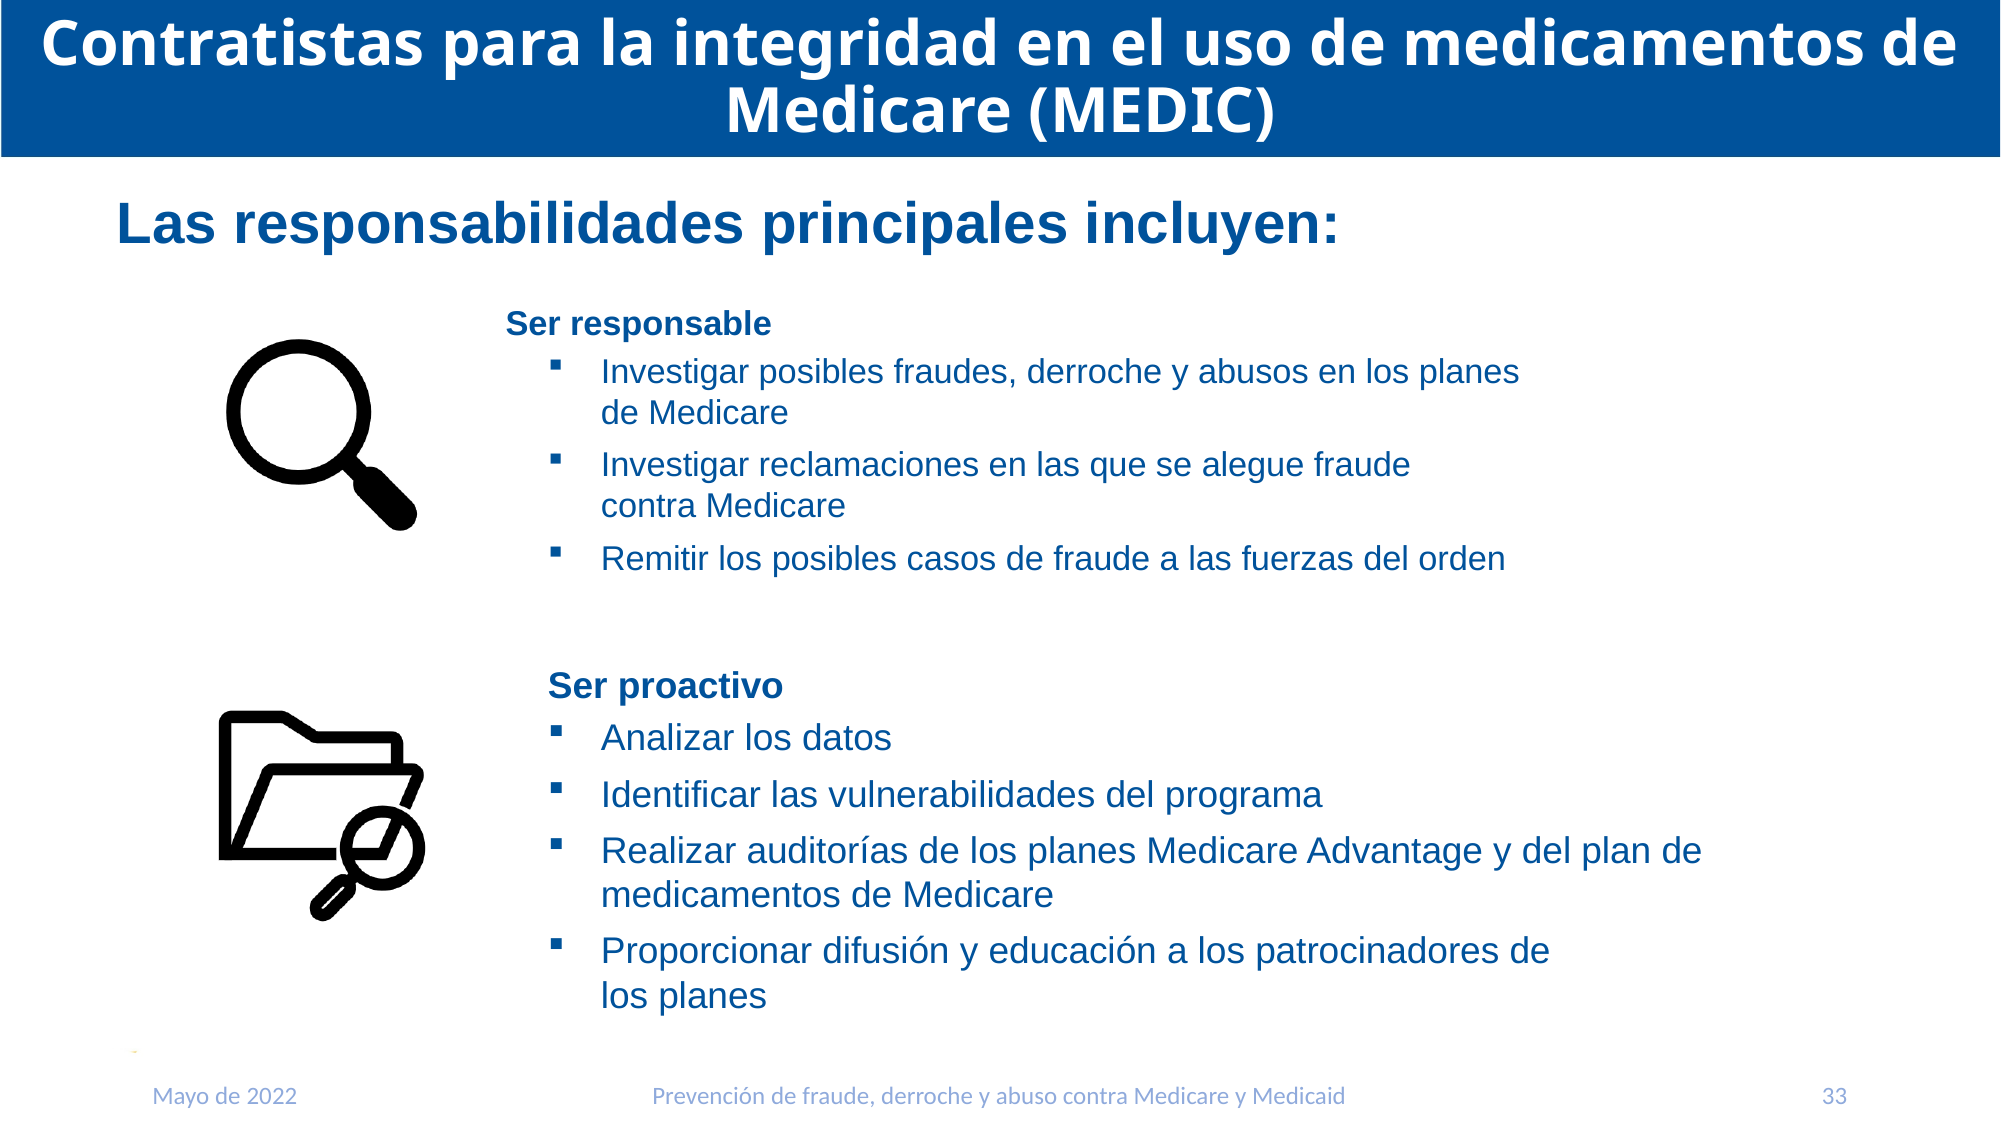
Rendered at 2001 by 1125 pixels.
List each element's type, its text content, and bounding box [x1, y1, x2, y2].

text_box Ser responsable Investigar posibles fraudes, derroche y abusos en los planes de Medicare Investigar reclamaciones en las que se alegue fraude contra Medicare Remitir los posibles casos de fraude a las fuerzas del orden [490, 293, 1793, 587]
picture [0, 0, 2001, 1125]
title Contratistas para la integridad en el uso de medicamentos de Medicare (MEDIC) [0, 2, 2000, 156]
text_box Prevención de fraude, derroche y abuso contra Medicare y Medicaid [0, 1064, 2000, 1125]
text_box Ser proactivo Analizar los datos Identificar las vulnerabilidades del programa Realizar auditorías de los planes Medicare Advantage y del plan de medicamentos de Medicare Proporcionar difusión y educación a los patrocinadores de los planes [490, 654, 1822, 1024]
text_box Las responsabilidades principales incluyen: [102, 177, 1916, 317]
